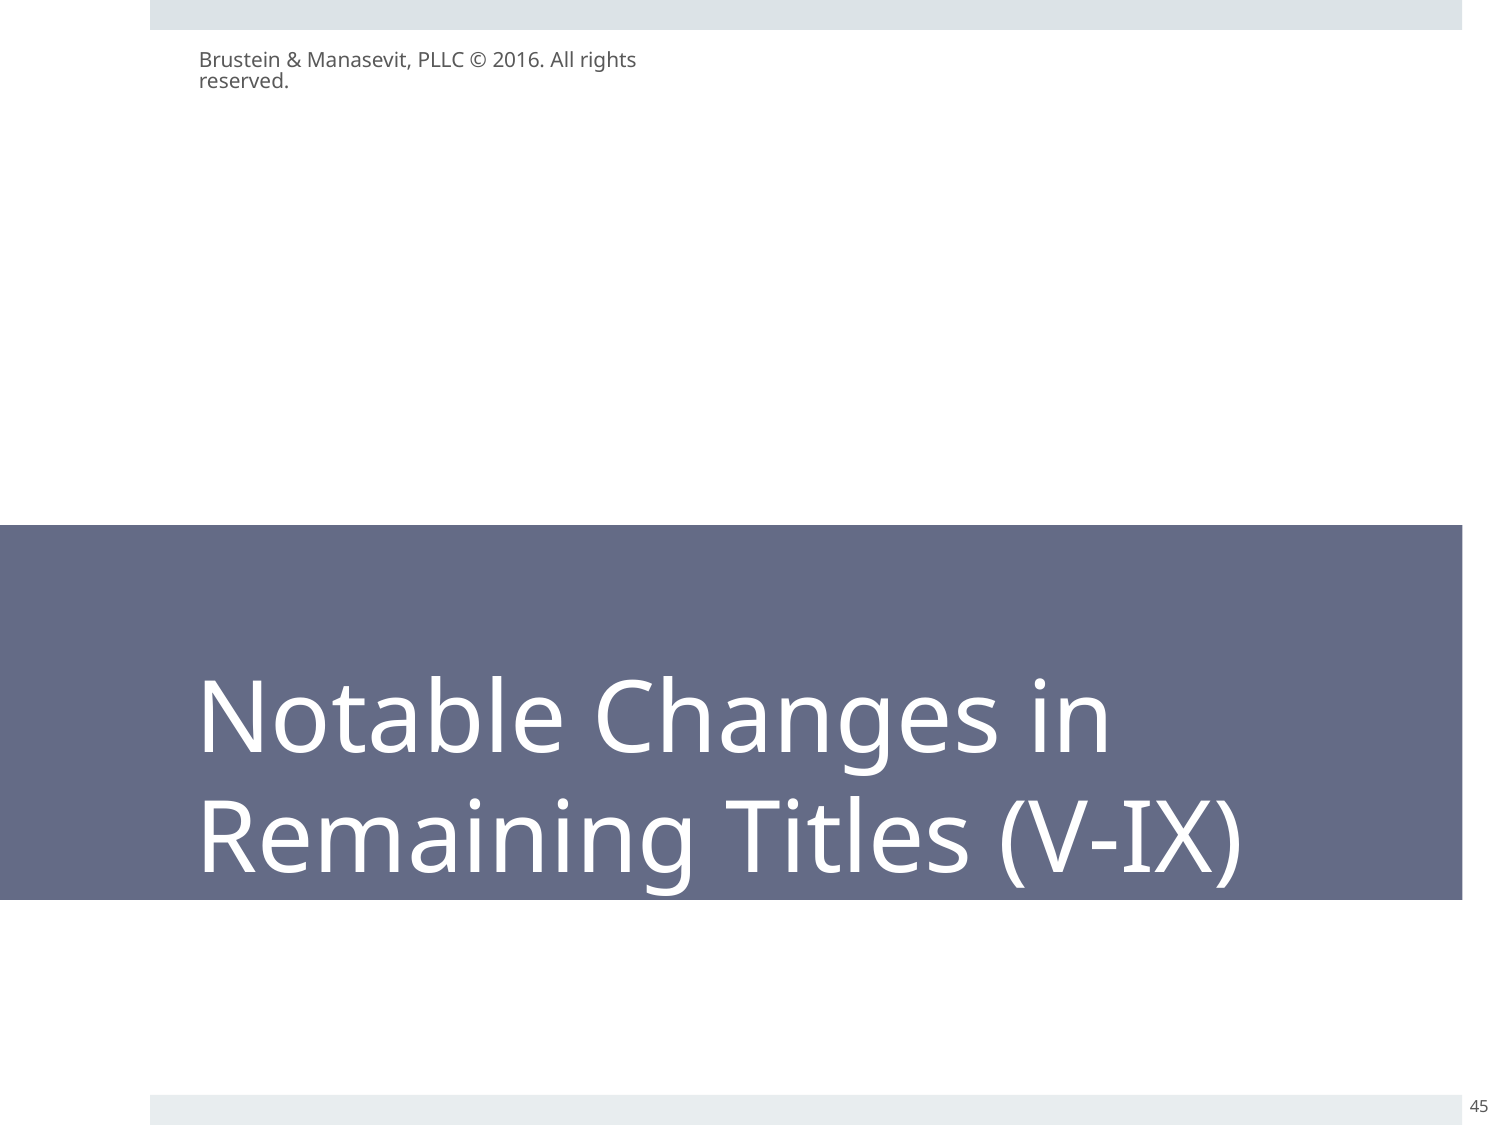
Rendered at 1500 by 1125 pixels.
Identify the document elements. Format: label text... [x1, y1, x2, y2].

footer Brustein & Manasevit, PLLC © 2016. All rights reserved. [183, 30, 659, 91]
slide_number 45 [1441, 1077, 1500, 1125]
title Notable Changes in Remaining Titles (V-IX) [0, 525, 1463, 900]
